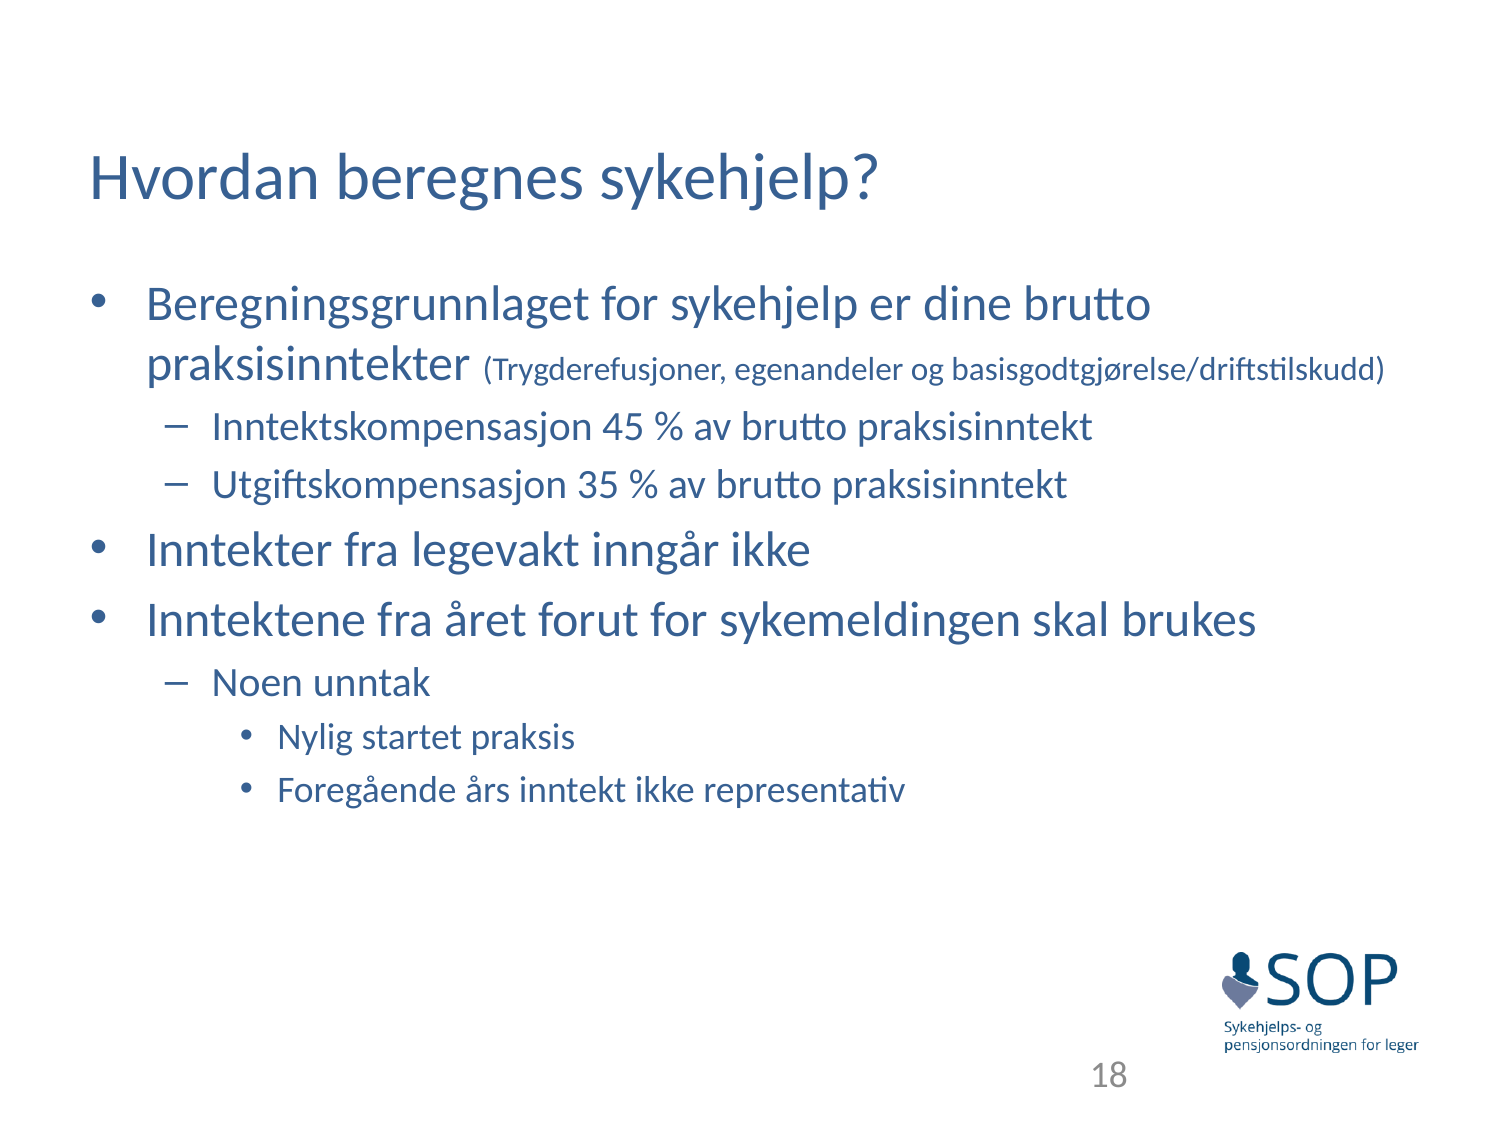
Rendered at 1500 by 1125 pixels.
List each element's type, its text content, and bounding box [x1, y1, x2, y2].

picture [1222, 1005, 1419, 1042]
slide_number 18 [1074, 1042, 1425, 1103]
list Beregningsgrunnlaget for sykehjelp er dine brutto praksisinntekter (Trygderefusjoner, egenandeler og basisgodtgjørelse/driftstilskudd) Inntektskompensasjon 45 % av brutto praksisinntekt Utgiftskompensasjon 35 % av brutto praksisinntekt Inntekter fra legevakt inngår ikke Inntektene fra året forut for sykemeldingen skal brukes Noen unntak Nylig startet praksis Foregående års inntekt ikke representativ [75, 262, 1425, 1005]
title Hvordan beregnes sykehjelp? [75, 45, 1425, 233]
